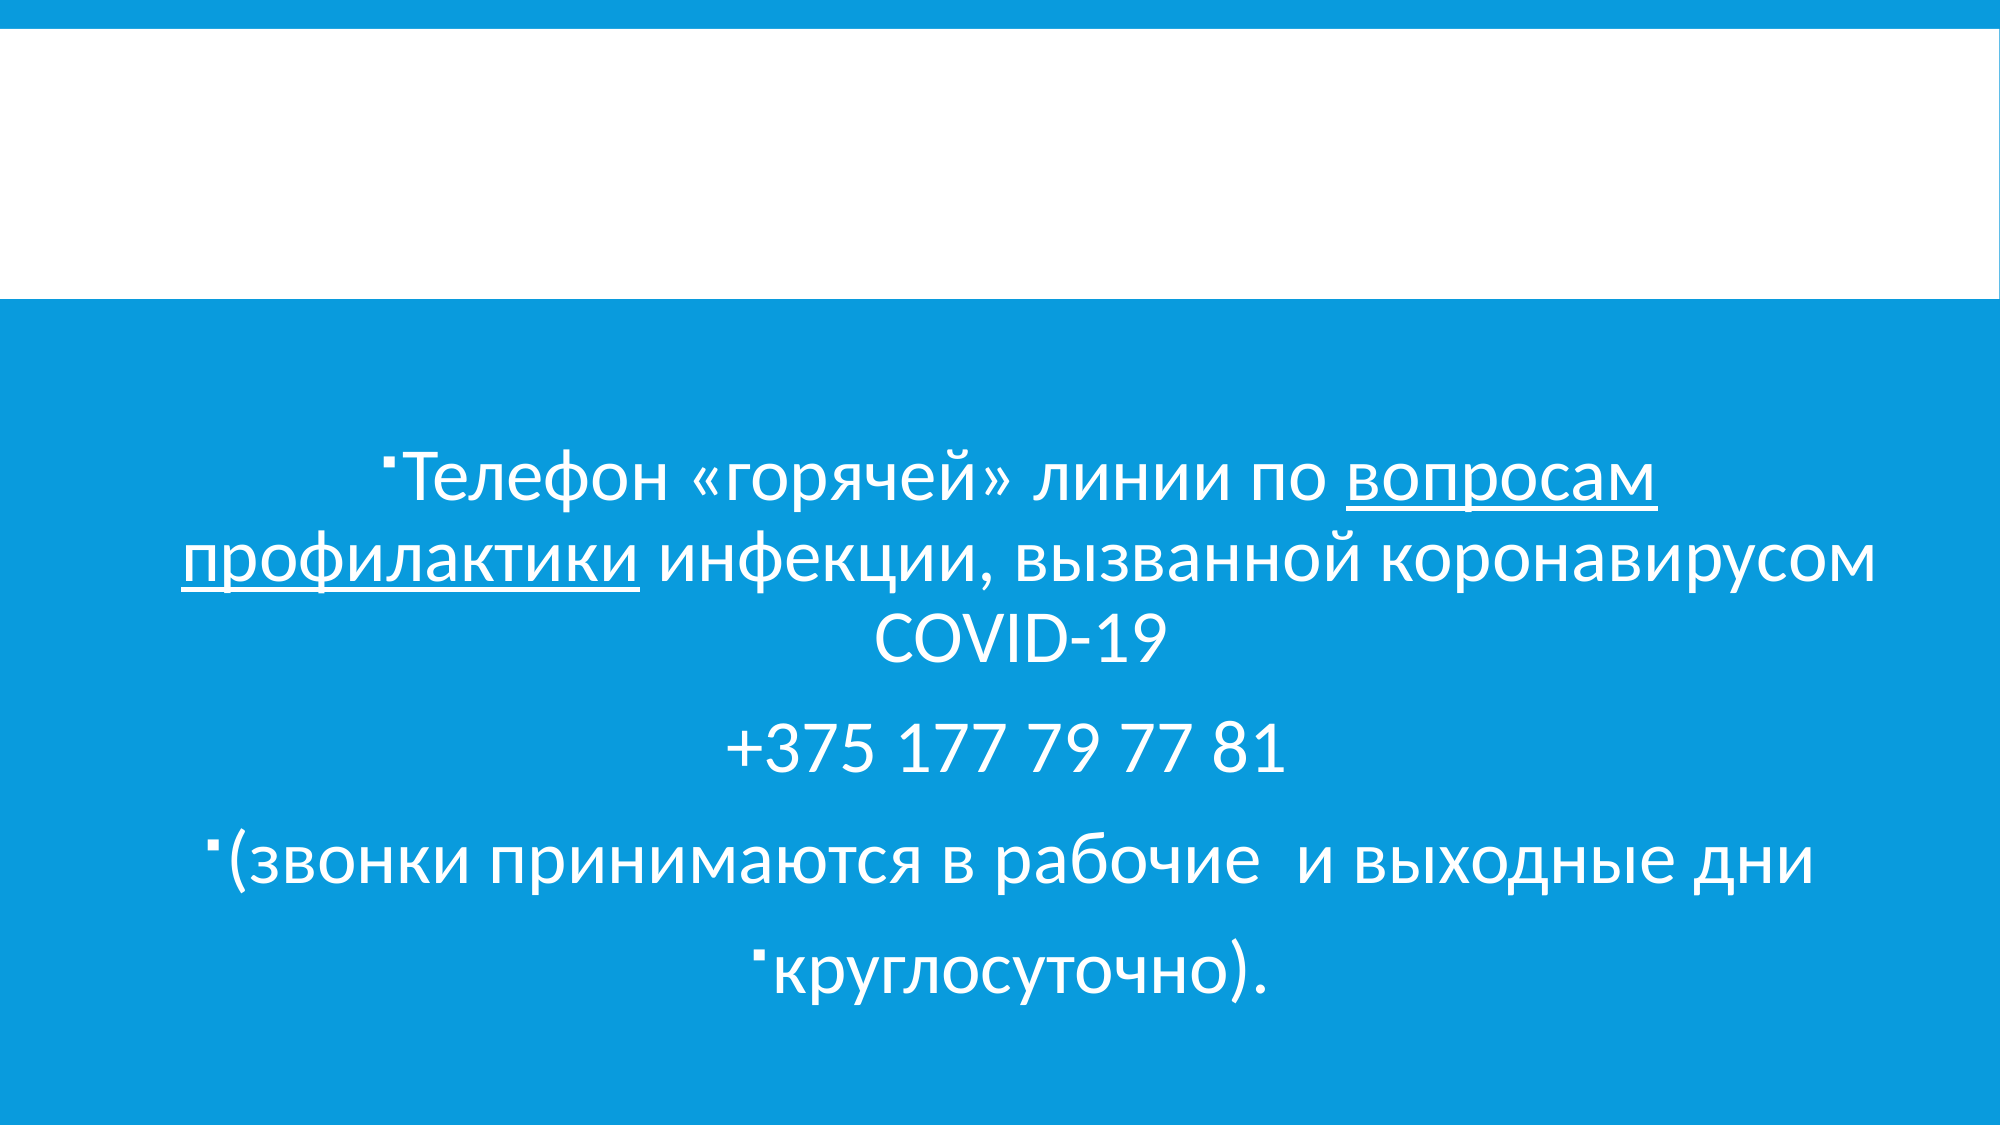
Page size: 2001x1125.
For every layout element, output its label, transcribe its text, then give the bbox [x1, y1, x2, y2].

list Телефон «горячей» линии по вопросам профилактики инфекции, вызванной коронавирусом COVID-19 +375 177 79 77 81 (звонки принимаются в рабочие и выходные дни круглосуточно). [127, 309, 1903, 1063]
